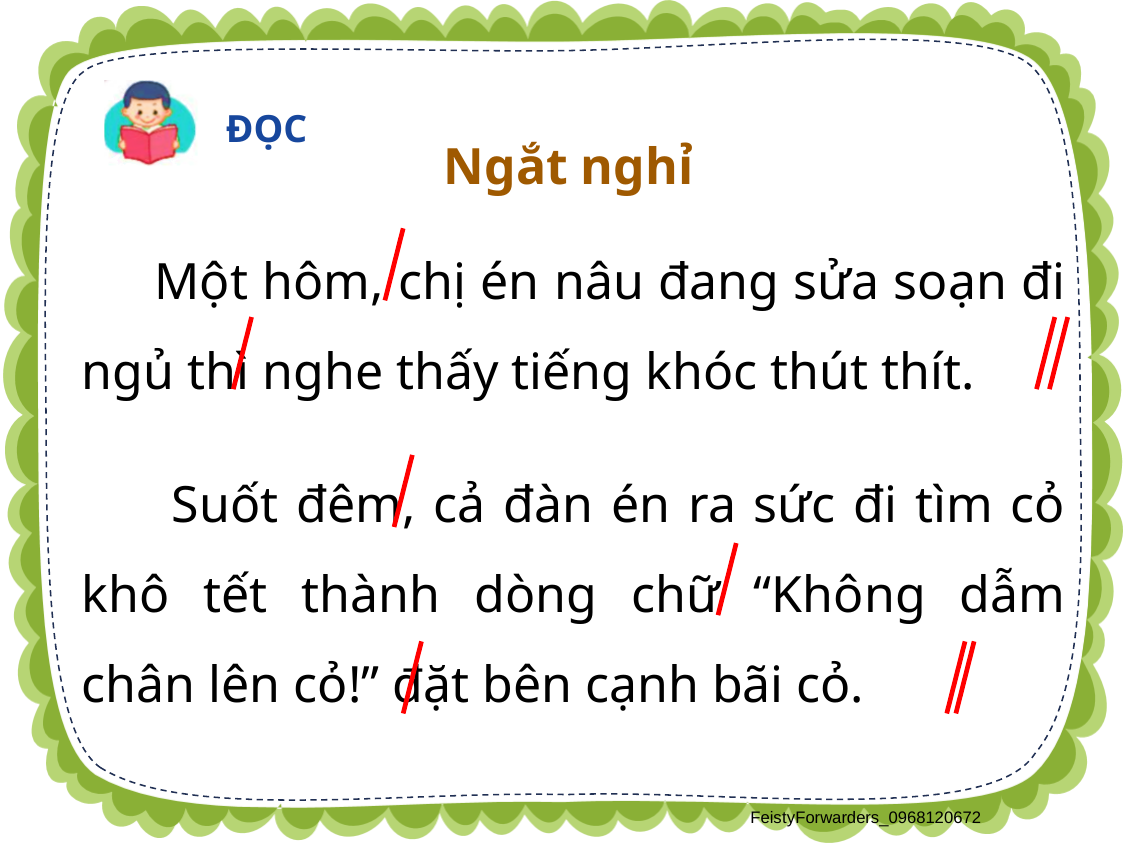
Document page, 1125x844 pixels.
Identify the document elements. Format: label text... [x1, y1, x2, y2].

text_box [393, 454, 413, 528]
text_box Một hôm, chị én nâu đang sửa soạn đi ngủ thì nghe thấy tiếng khóc thút thít. [67, 212, 1081, 408]
picture [0, 0, 1125, 844]
text_box Ngắt nghỉ [428, 96, 718, 202]
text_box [955, 641, 975, 714]
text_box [104, 75, 334, 167]
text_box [946, 641, 953, 714]
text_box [233, 316, 252, 390]
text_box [717, 542, 737, 616]
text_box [1049, 316, 1068, 390]
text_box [1036, 316, 1048, 390]
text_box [384, 228, 404, 301]
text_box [402, 641, 422, 714]
text_box Suốt đêm, cả đàn én ra sức đi tìm cỏ khô tết thành dòng chữ “Không dẫm chân lên cỏ!” đặt bên cạnh bãi cỏ. [67, 435, 1081, 720]
